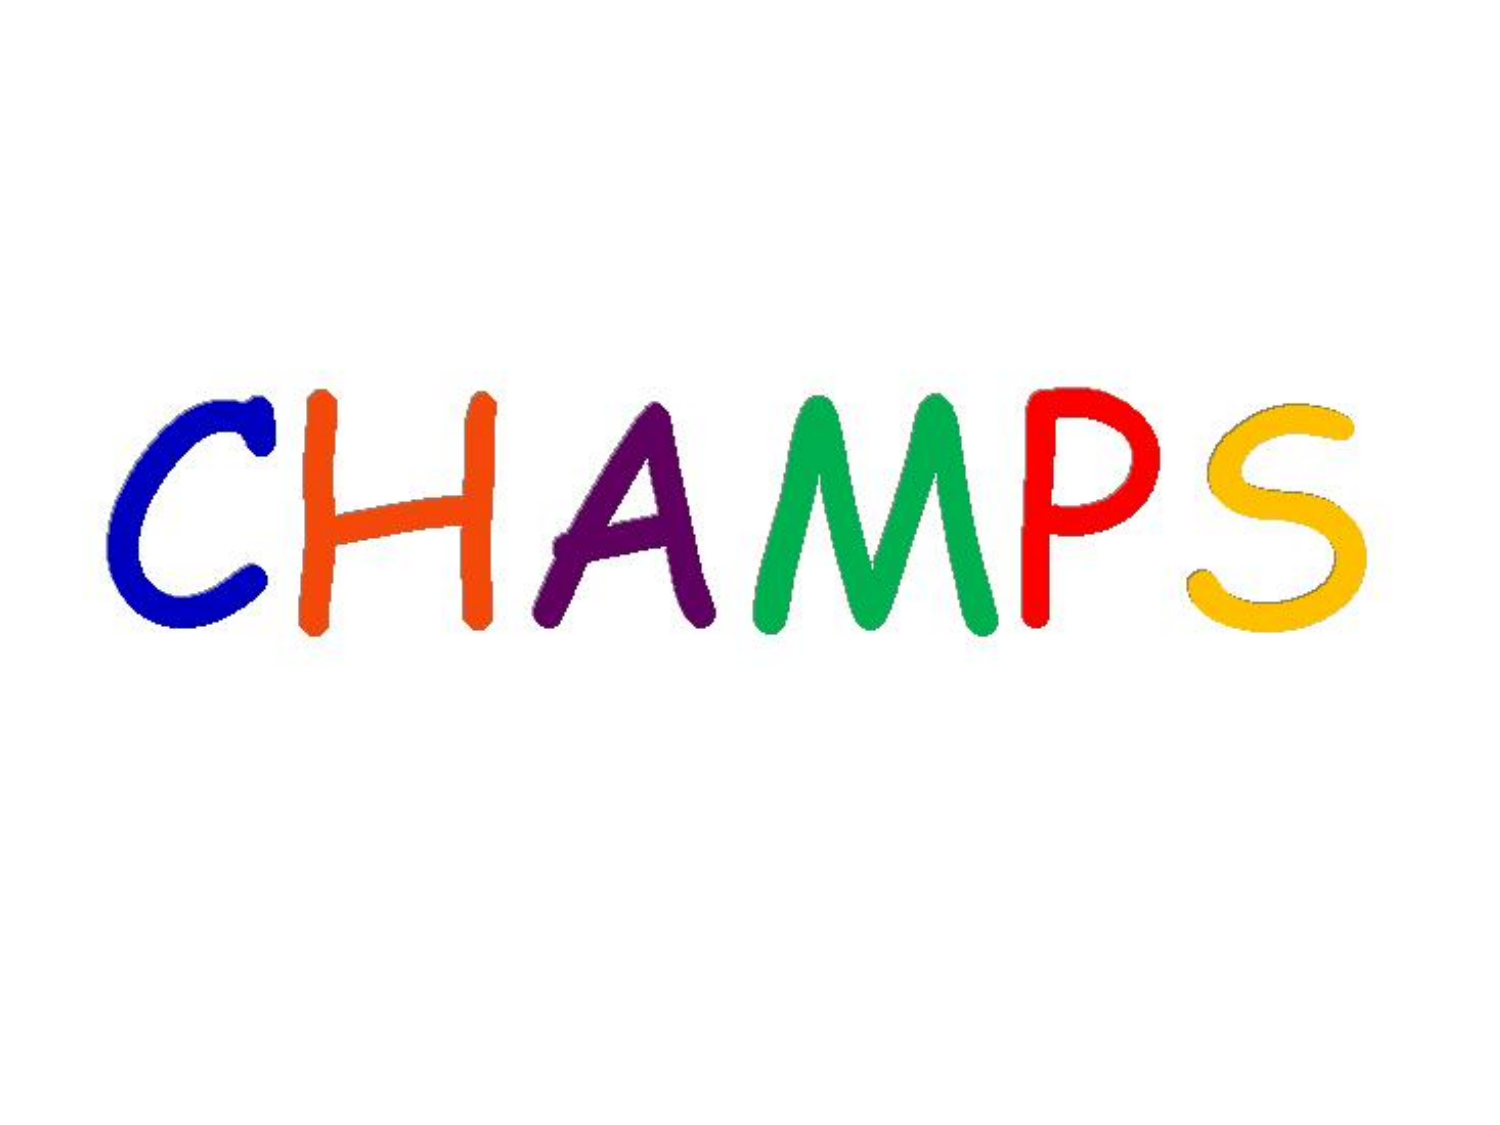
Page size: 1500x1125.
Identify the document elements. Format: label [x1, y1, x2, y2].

picture [82, 272, 1431, 708]
